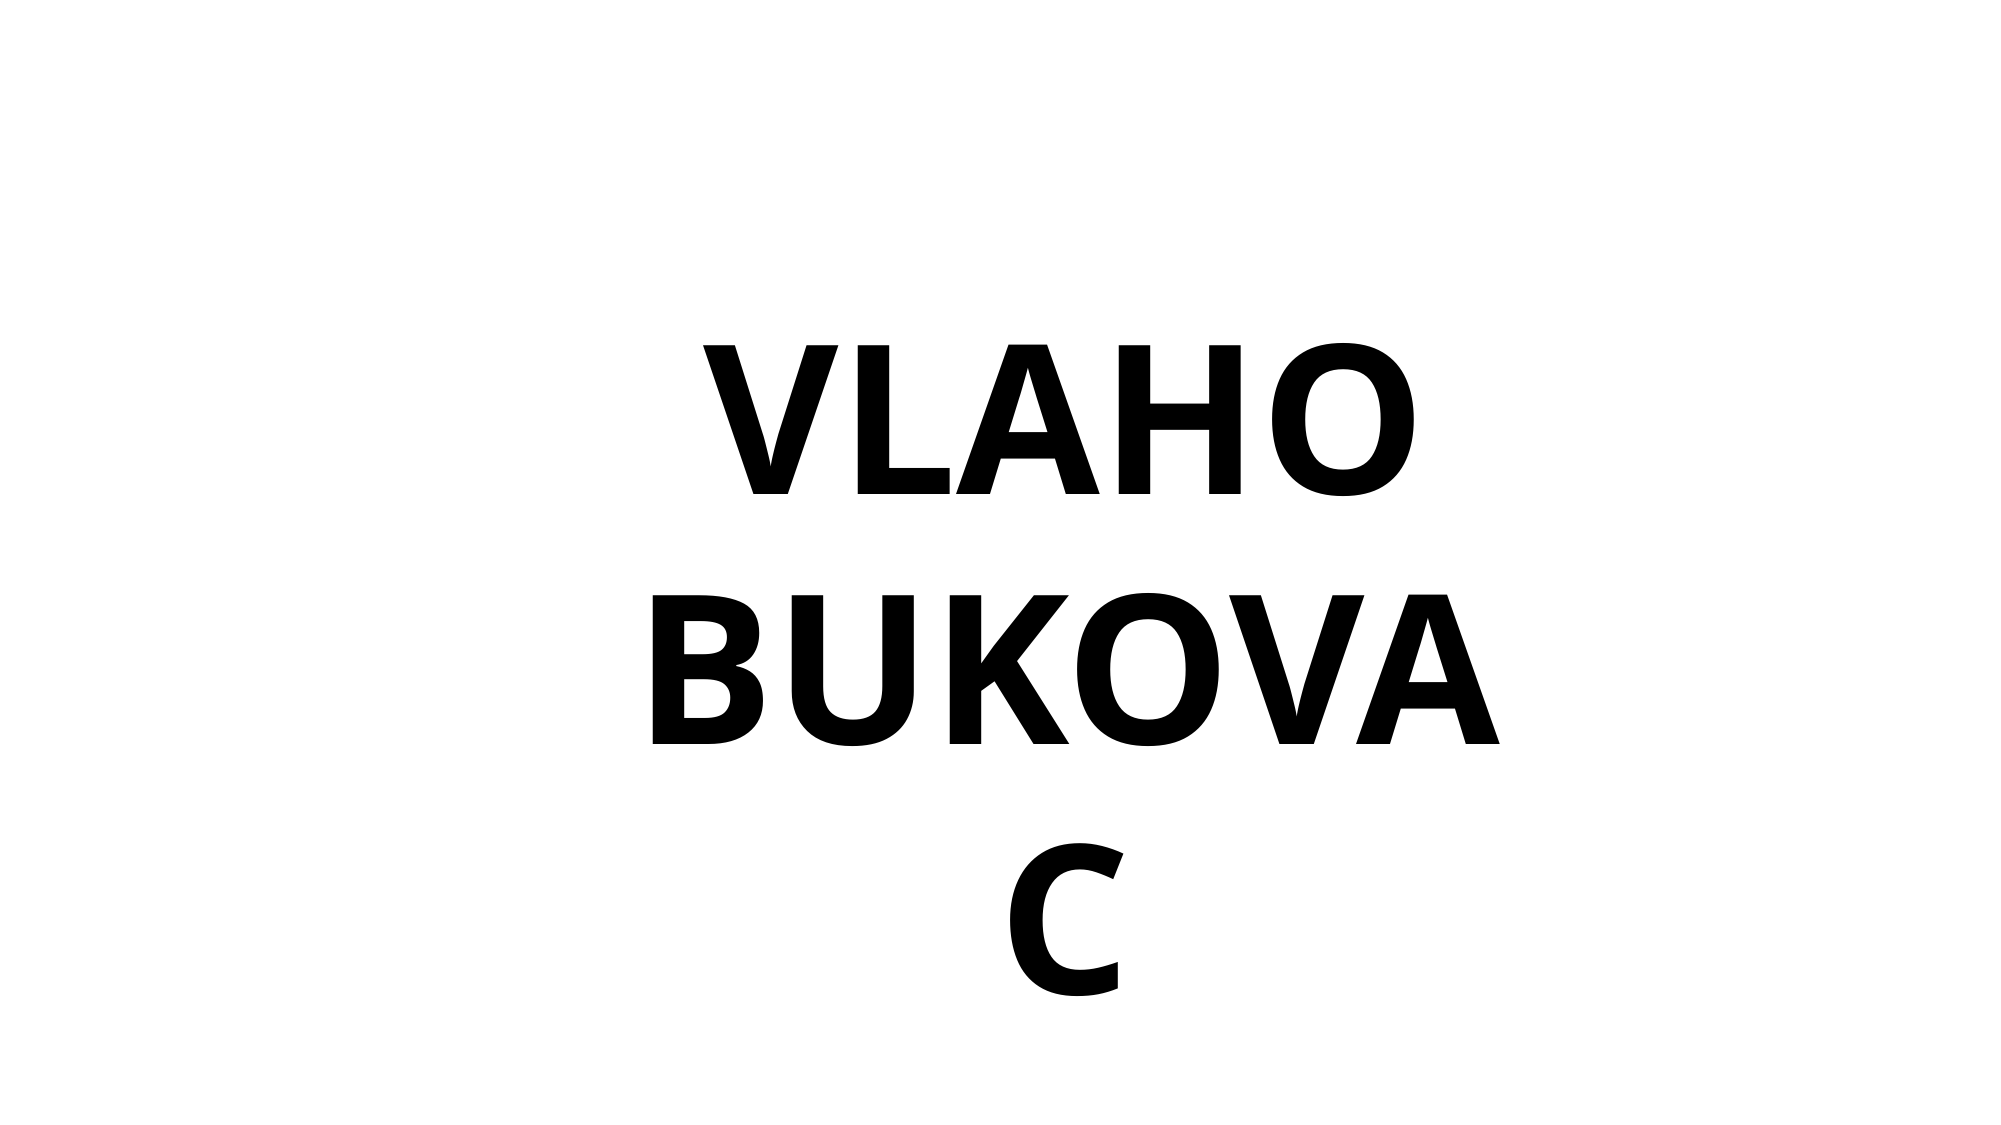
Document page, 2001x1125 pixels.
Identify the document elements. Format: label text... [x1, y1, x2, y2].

text_box VLAHO BUKOVAC [558, 278, 1572, 1044]
